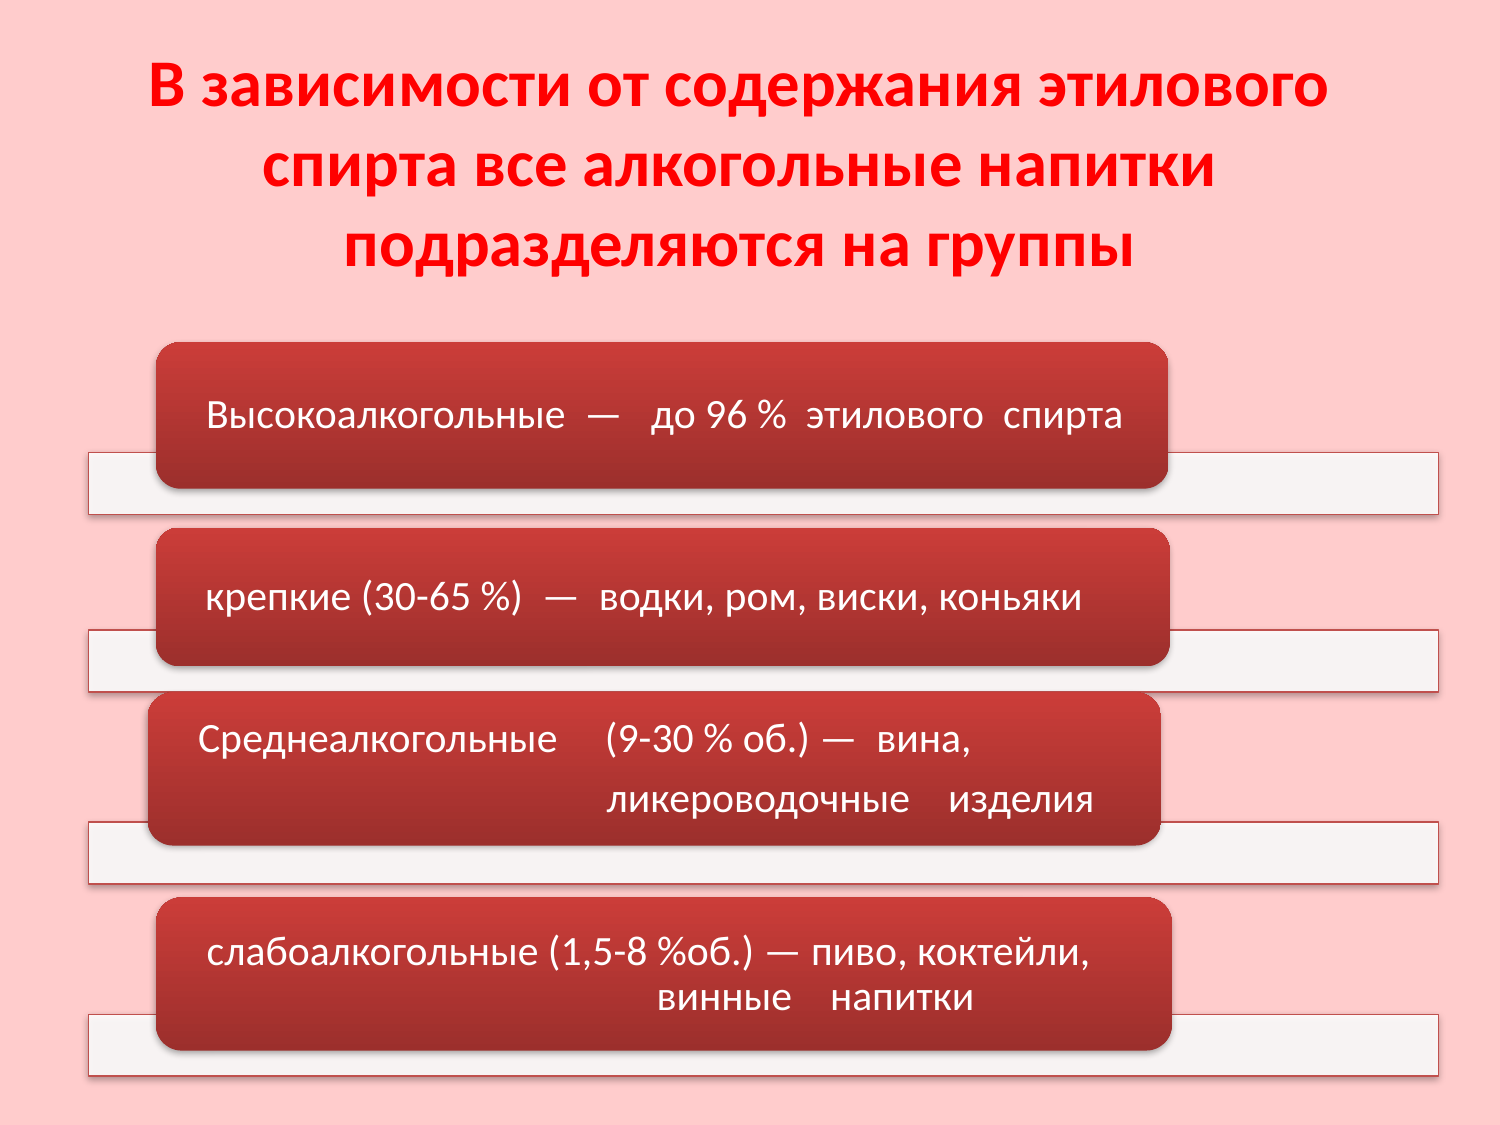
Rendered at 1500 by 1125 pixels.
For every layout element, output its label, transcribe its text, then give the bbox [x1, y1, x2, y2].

title В зависимости от содержания этилового спирта все алкогольные напитки подразделяются на группы [64, 66, 1415, 254]
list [88, 337, 1439, 1081]
